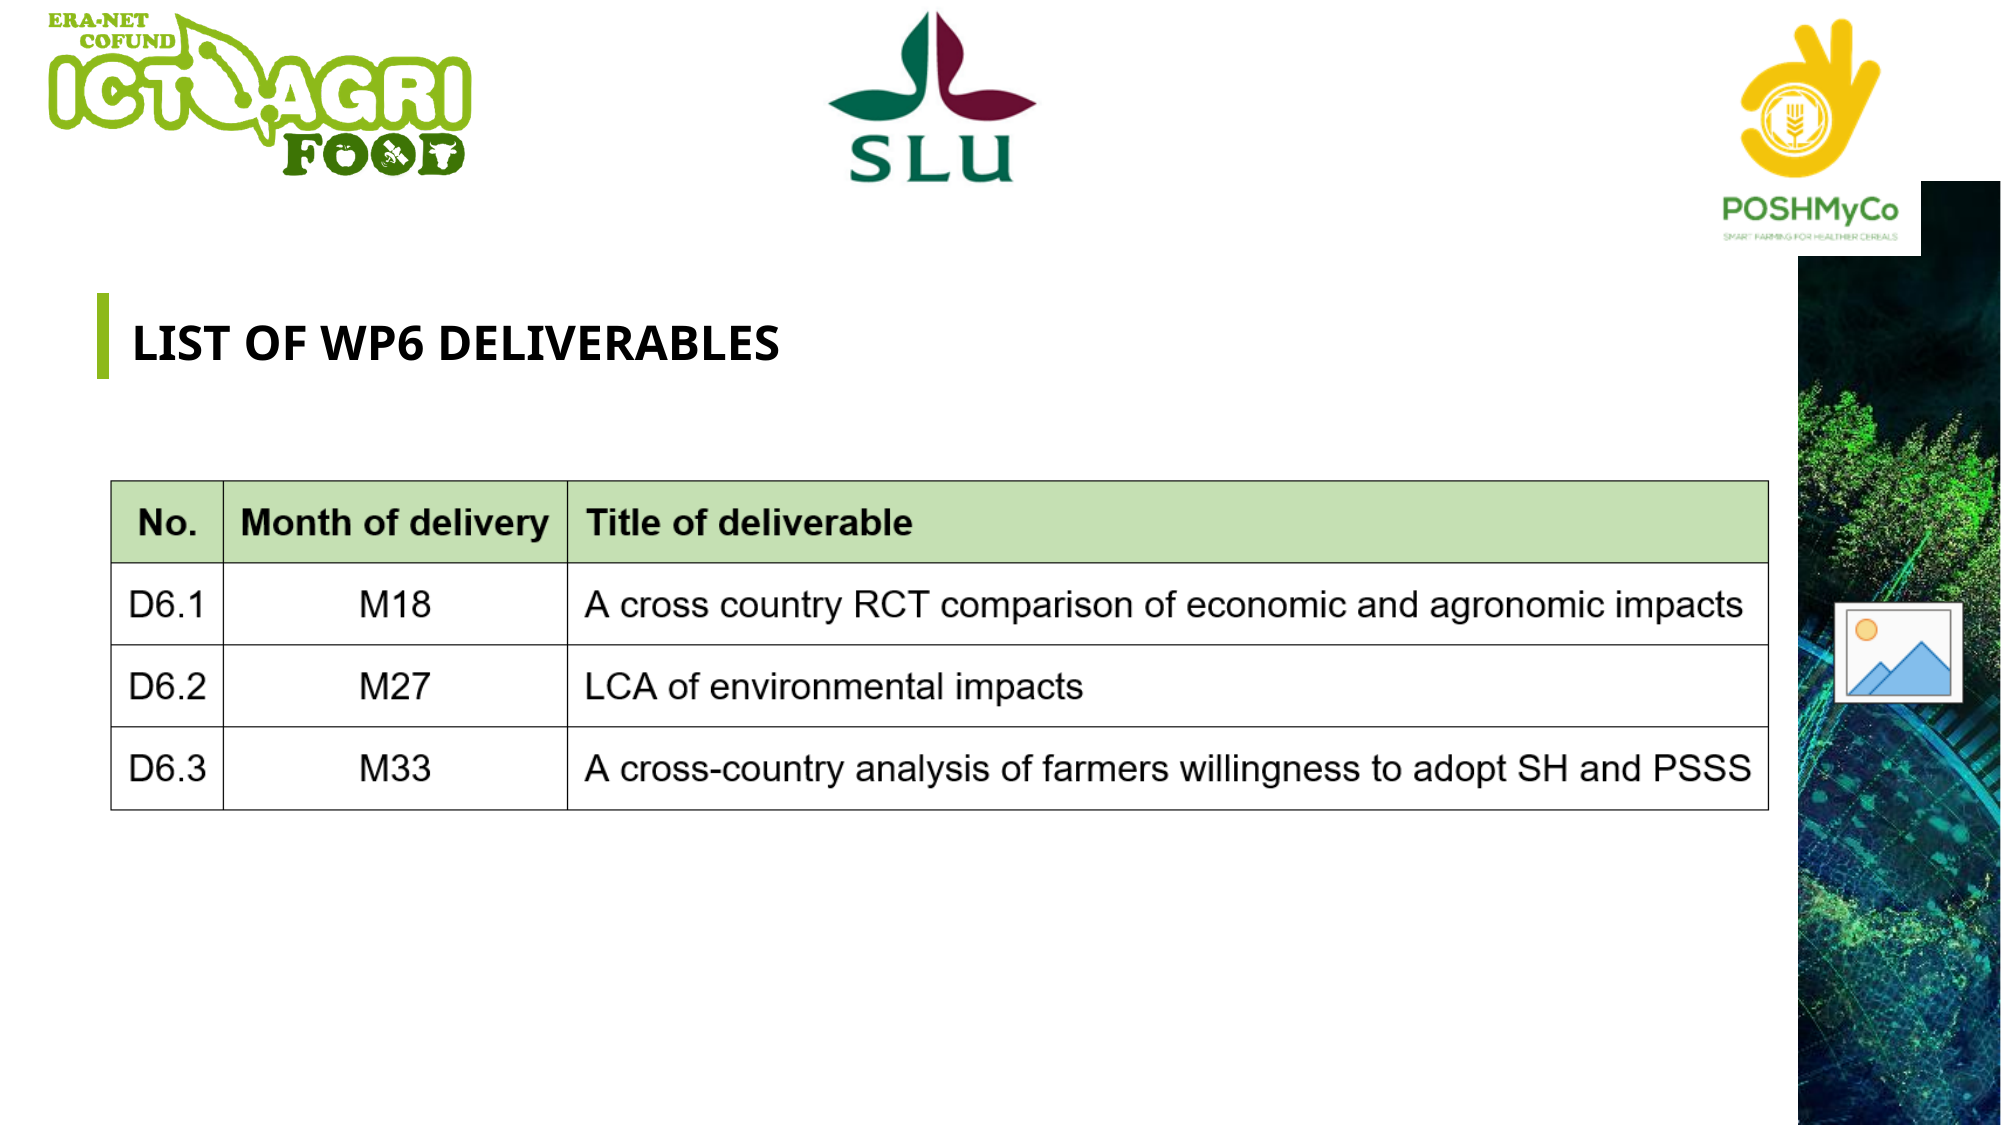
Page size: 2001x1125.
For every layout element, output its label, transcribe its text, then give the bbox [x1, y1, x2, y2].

picture [1706, 0, 2001, 1125]
title LIST OF WP6 DELIVERABLES [131, 283, 1797, 371]
picture [814, 0, 1050, 209]
picture [34, 3, 483, 183]
picture [100, 471, 1782, 827]
